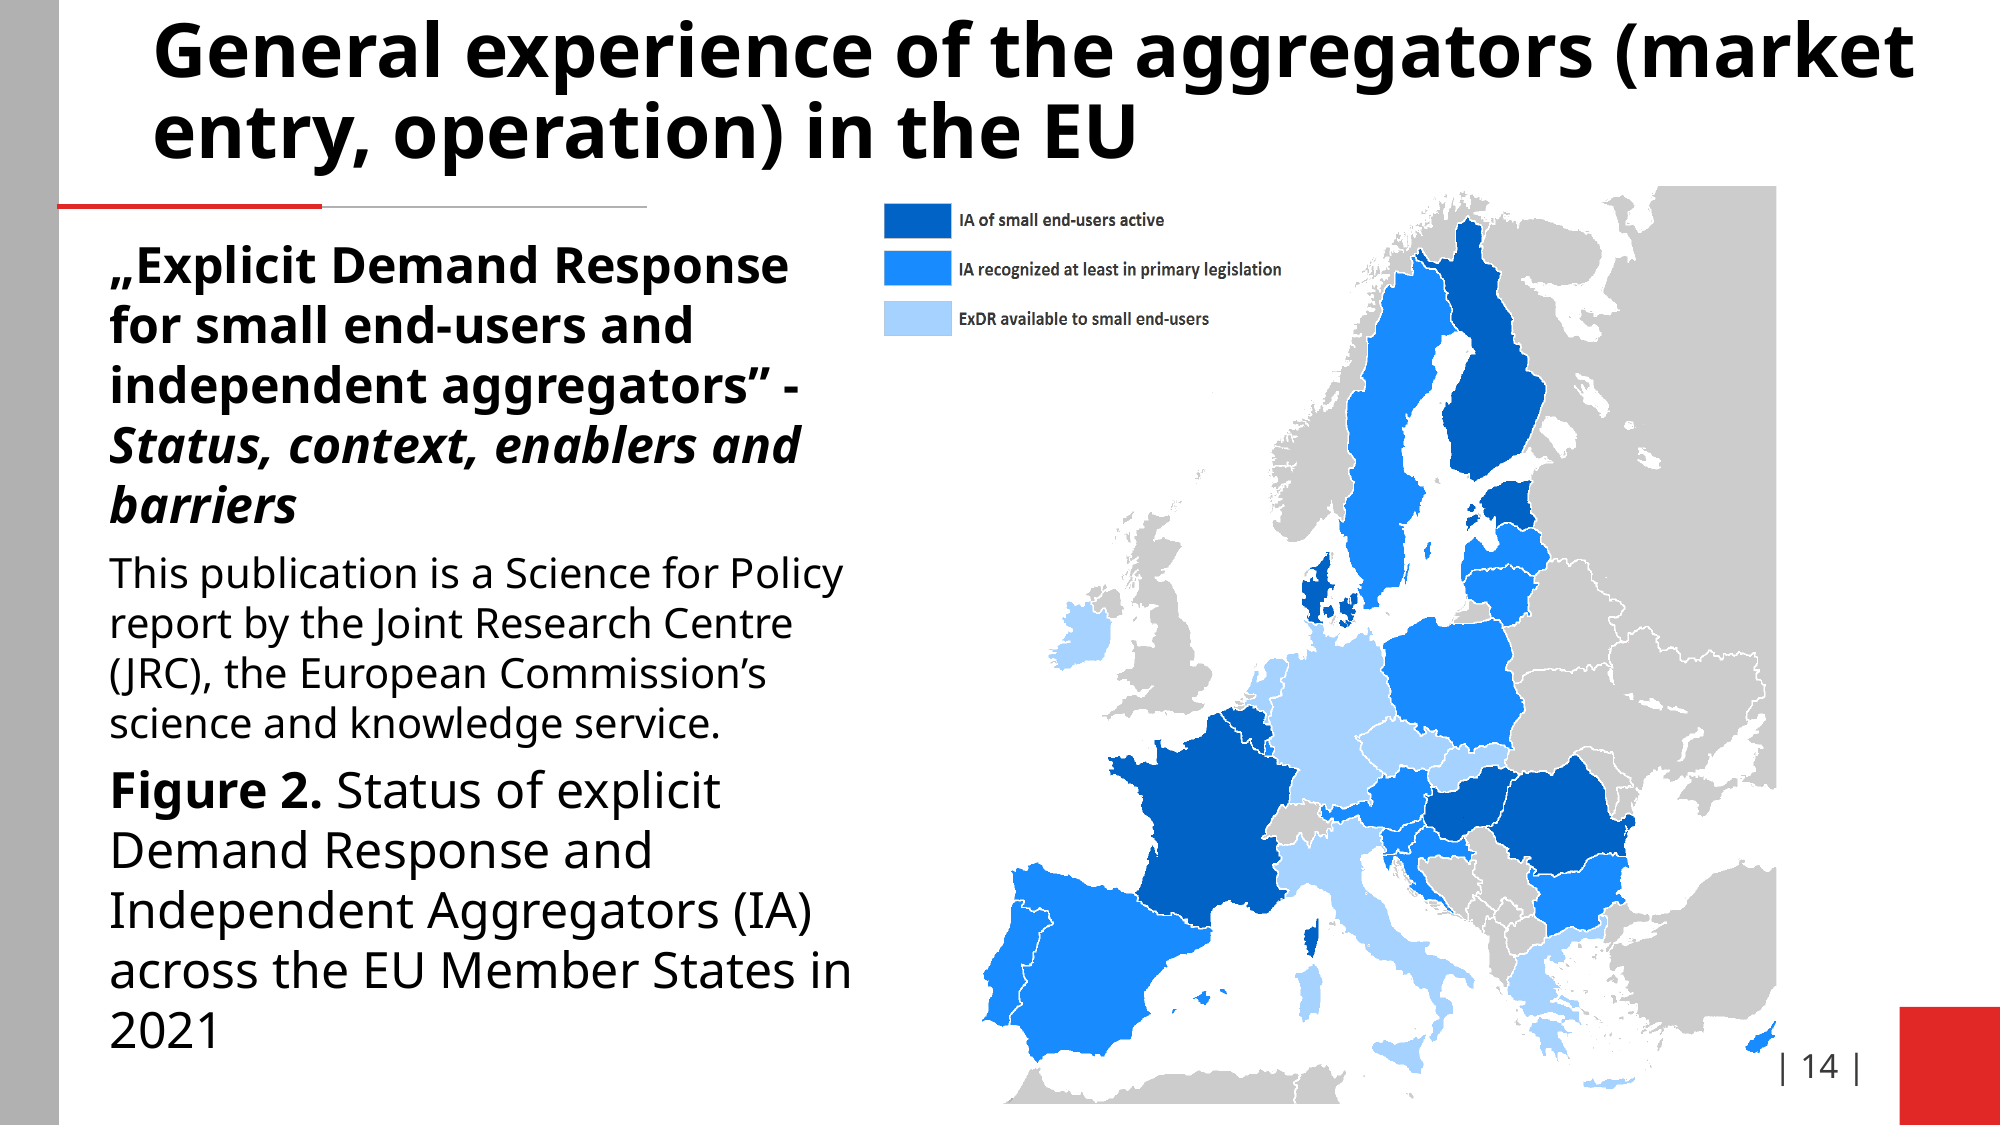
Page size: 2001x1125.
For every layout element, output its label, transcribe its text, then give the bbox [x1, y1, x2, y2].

picture [871, 186, 1777, 1104]
title General experience of the aggregators (market entry, operation) in the EU [137, 0, 1956, 187]
list „Explicit Demand Response for small end-users and independent aggregators” - Status, context, enablers and barriers This publication is a Science for Policy report by the Joint Research Centre (JRC), the European Commission’s science and knowledge service. Figure 2. Status of explicit Demand Response and Independent Aggregators (IA) across the EU Member States in 2021 [94, 226, 871, 1064]
